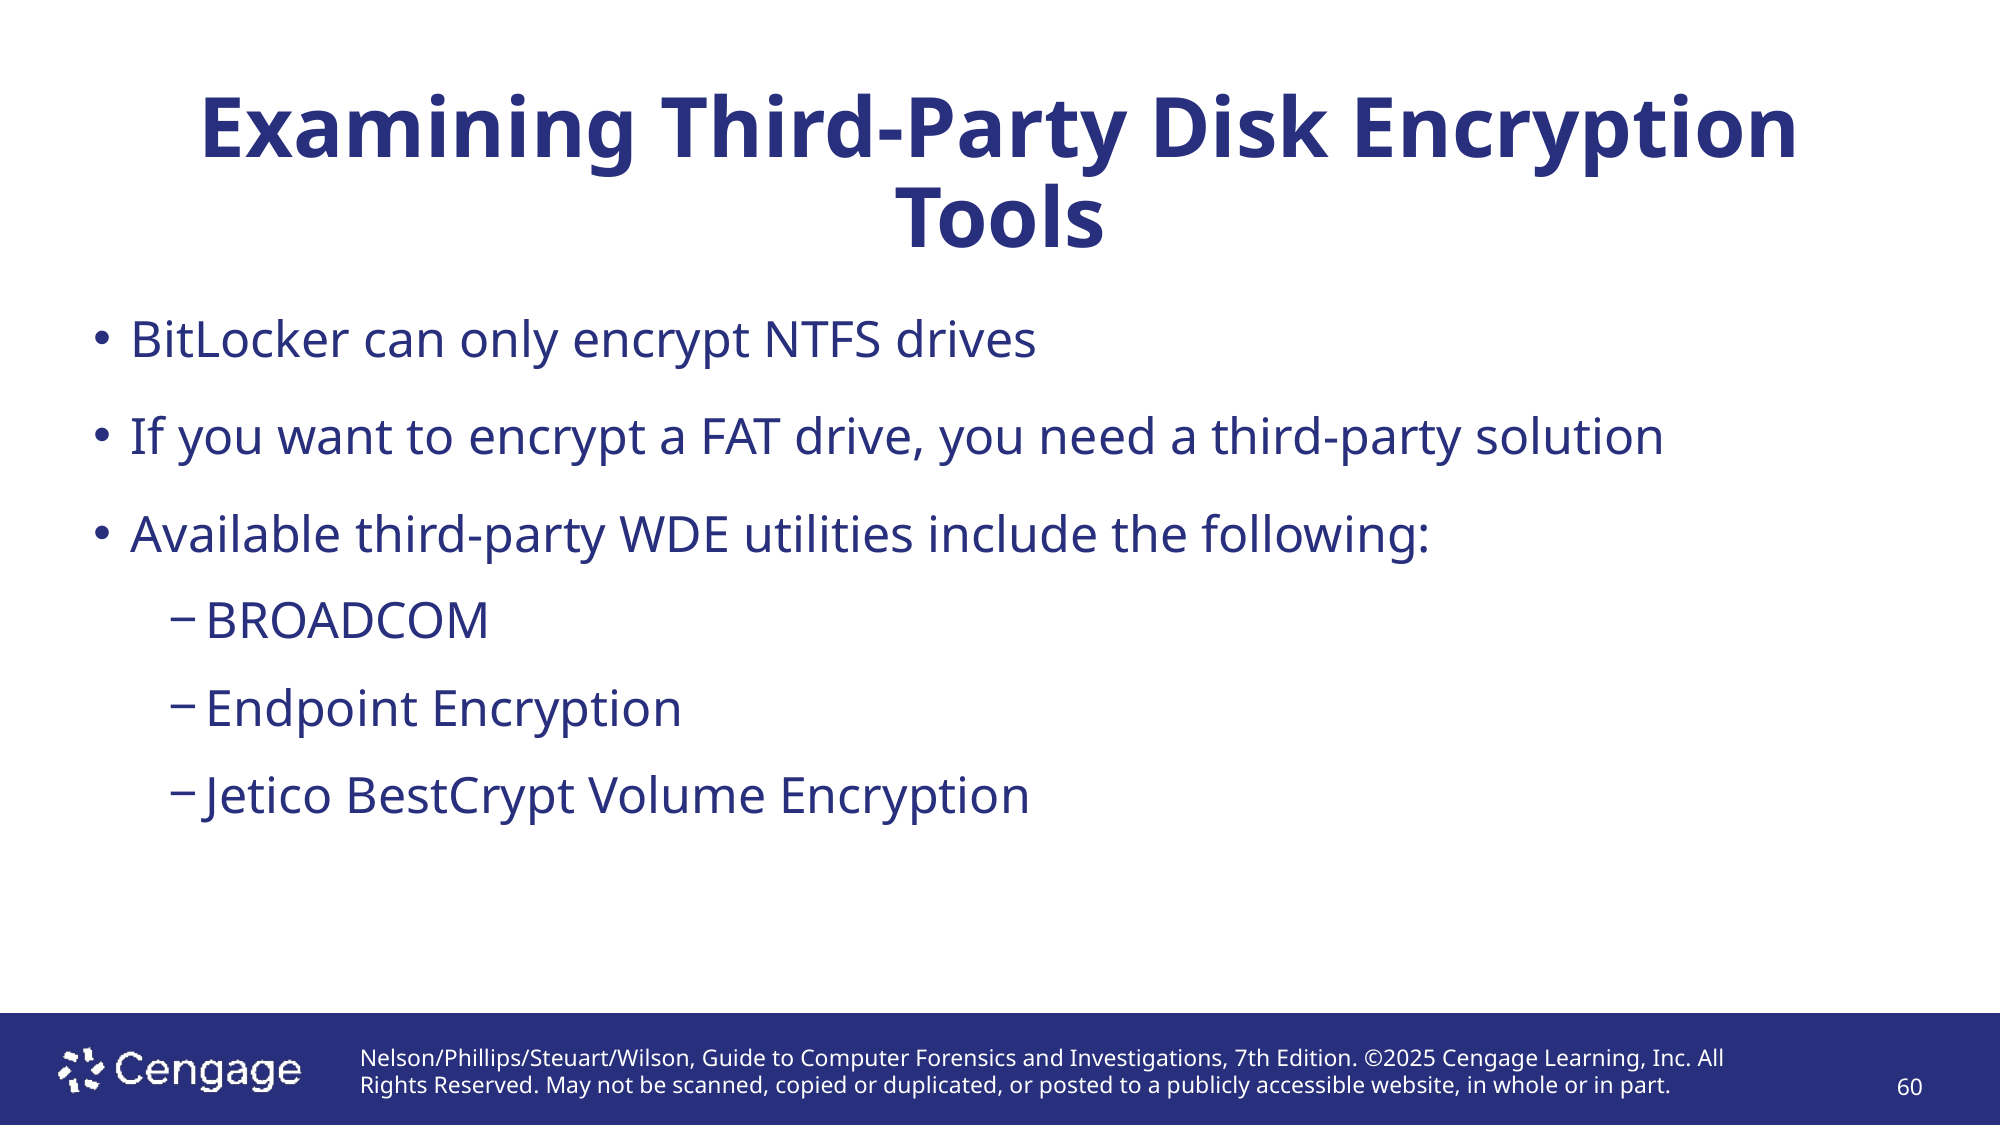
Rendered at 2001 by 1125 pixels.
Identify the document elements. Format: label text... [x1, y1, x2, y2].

list BitLocker can only encrypt NTFS drives If you want to encrypt a FAT drive, you need a third-party solution Available third-party WDE utilities include the following: BROADCOM Endpoint Encryption Jetico BestCrypt Volume Encryption [78, 299, 1923, 1014]
title Examining Third-Party Disk Encryption Tools [78, 77, 1923, 278]
picture [30, 1020, 329, 1121]
